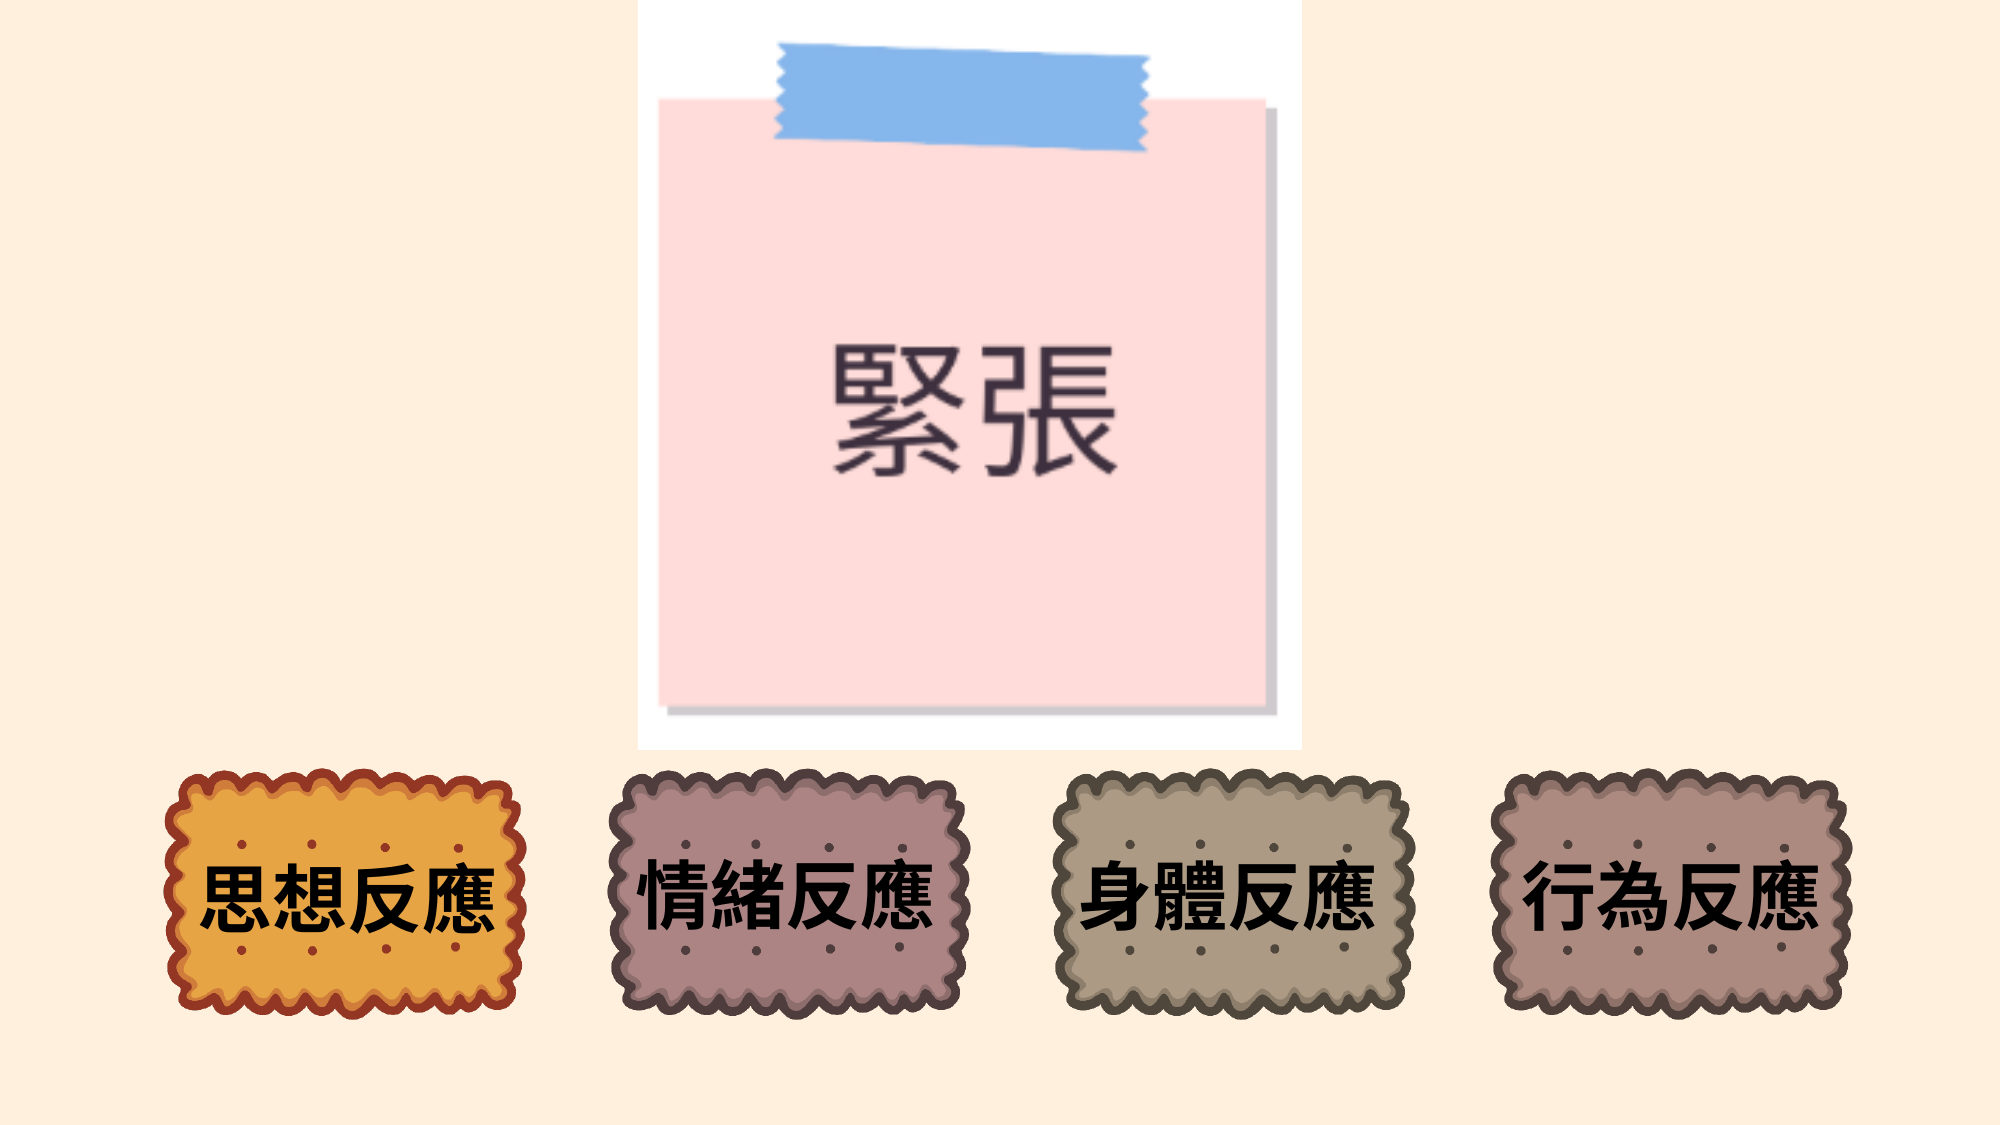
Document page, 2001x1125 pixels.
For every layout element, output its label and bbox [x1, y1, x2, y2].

text_box [104, 763, 1900, 1028]
picture [637, 0, 1302, 750]
